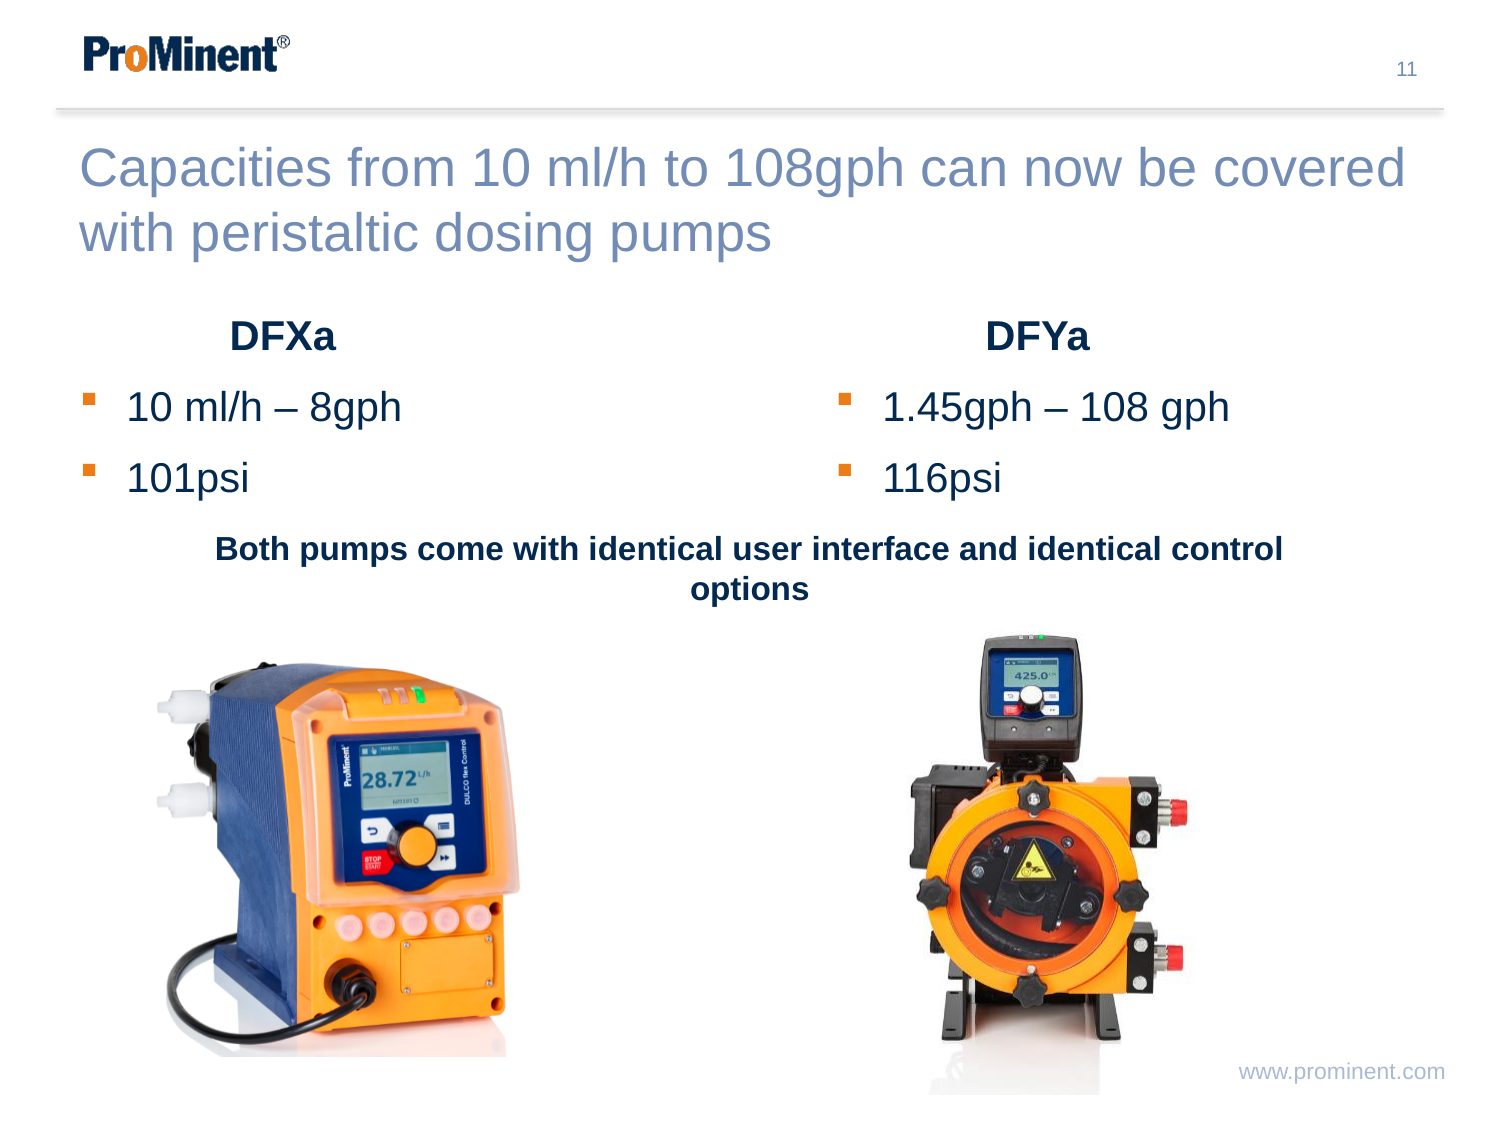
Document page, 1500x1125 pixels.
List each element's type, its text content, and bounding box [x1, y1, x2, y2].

picture [146, 657, 533, 1057]
list DFXa 10 ml/h – 8gph 101psi [64, 301, 510, 478]
list Capacities from 10 ml/h to 108gph can now be covered with peristaltic dosing pumps [64, 125, 1436, 302]
picture [874, 615, 1211, 1095]
picture [48, 0, 326, 108]
text_box Both pumps come with identical user interface and identical control options [138, 519, 1362, 615]
text_box DFYa 1.45gph – 108 gph 116psi [820, 301, 1265, 498]
